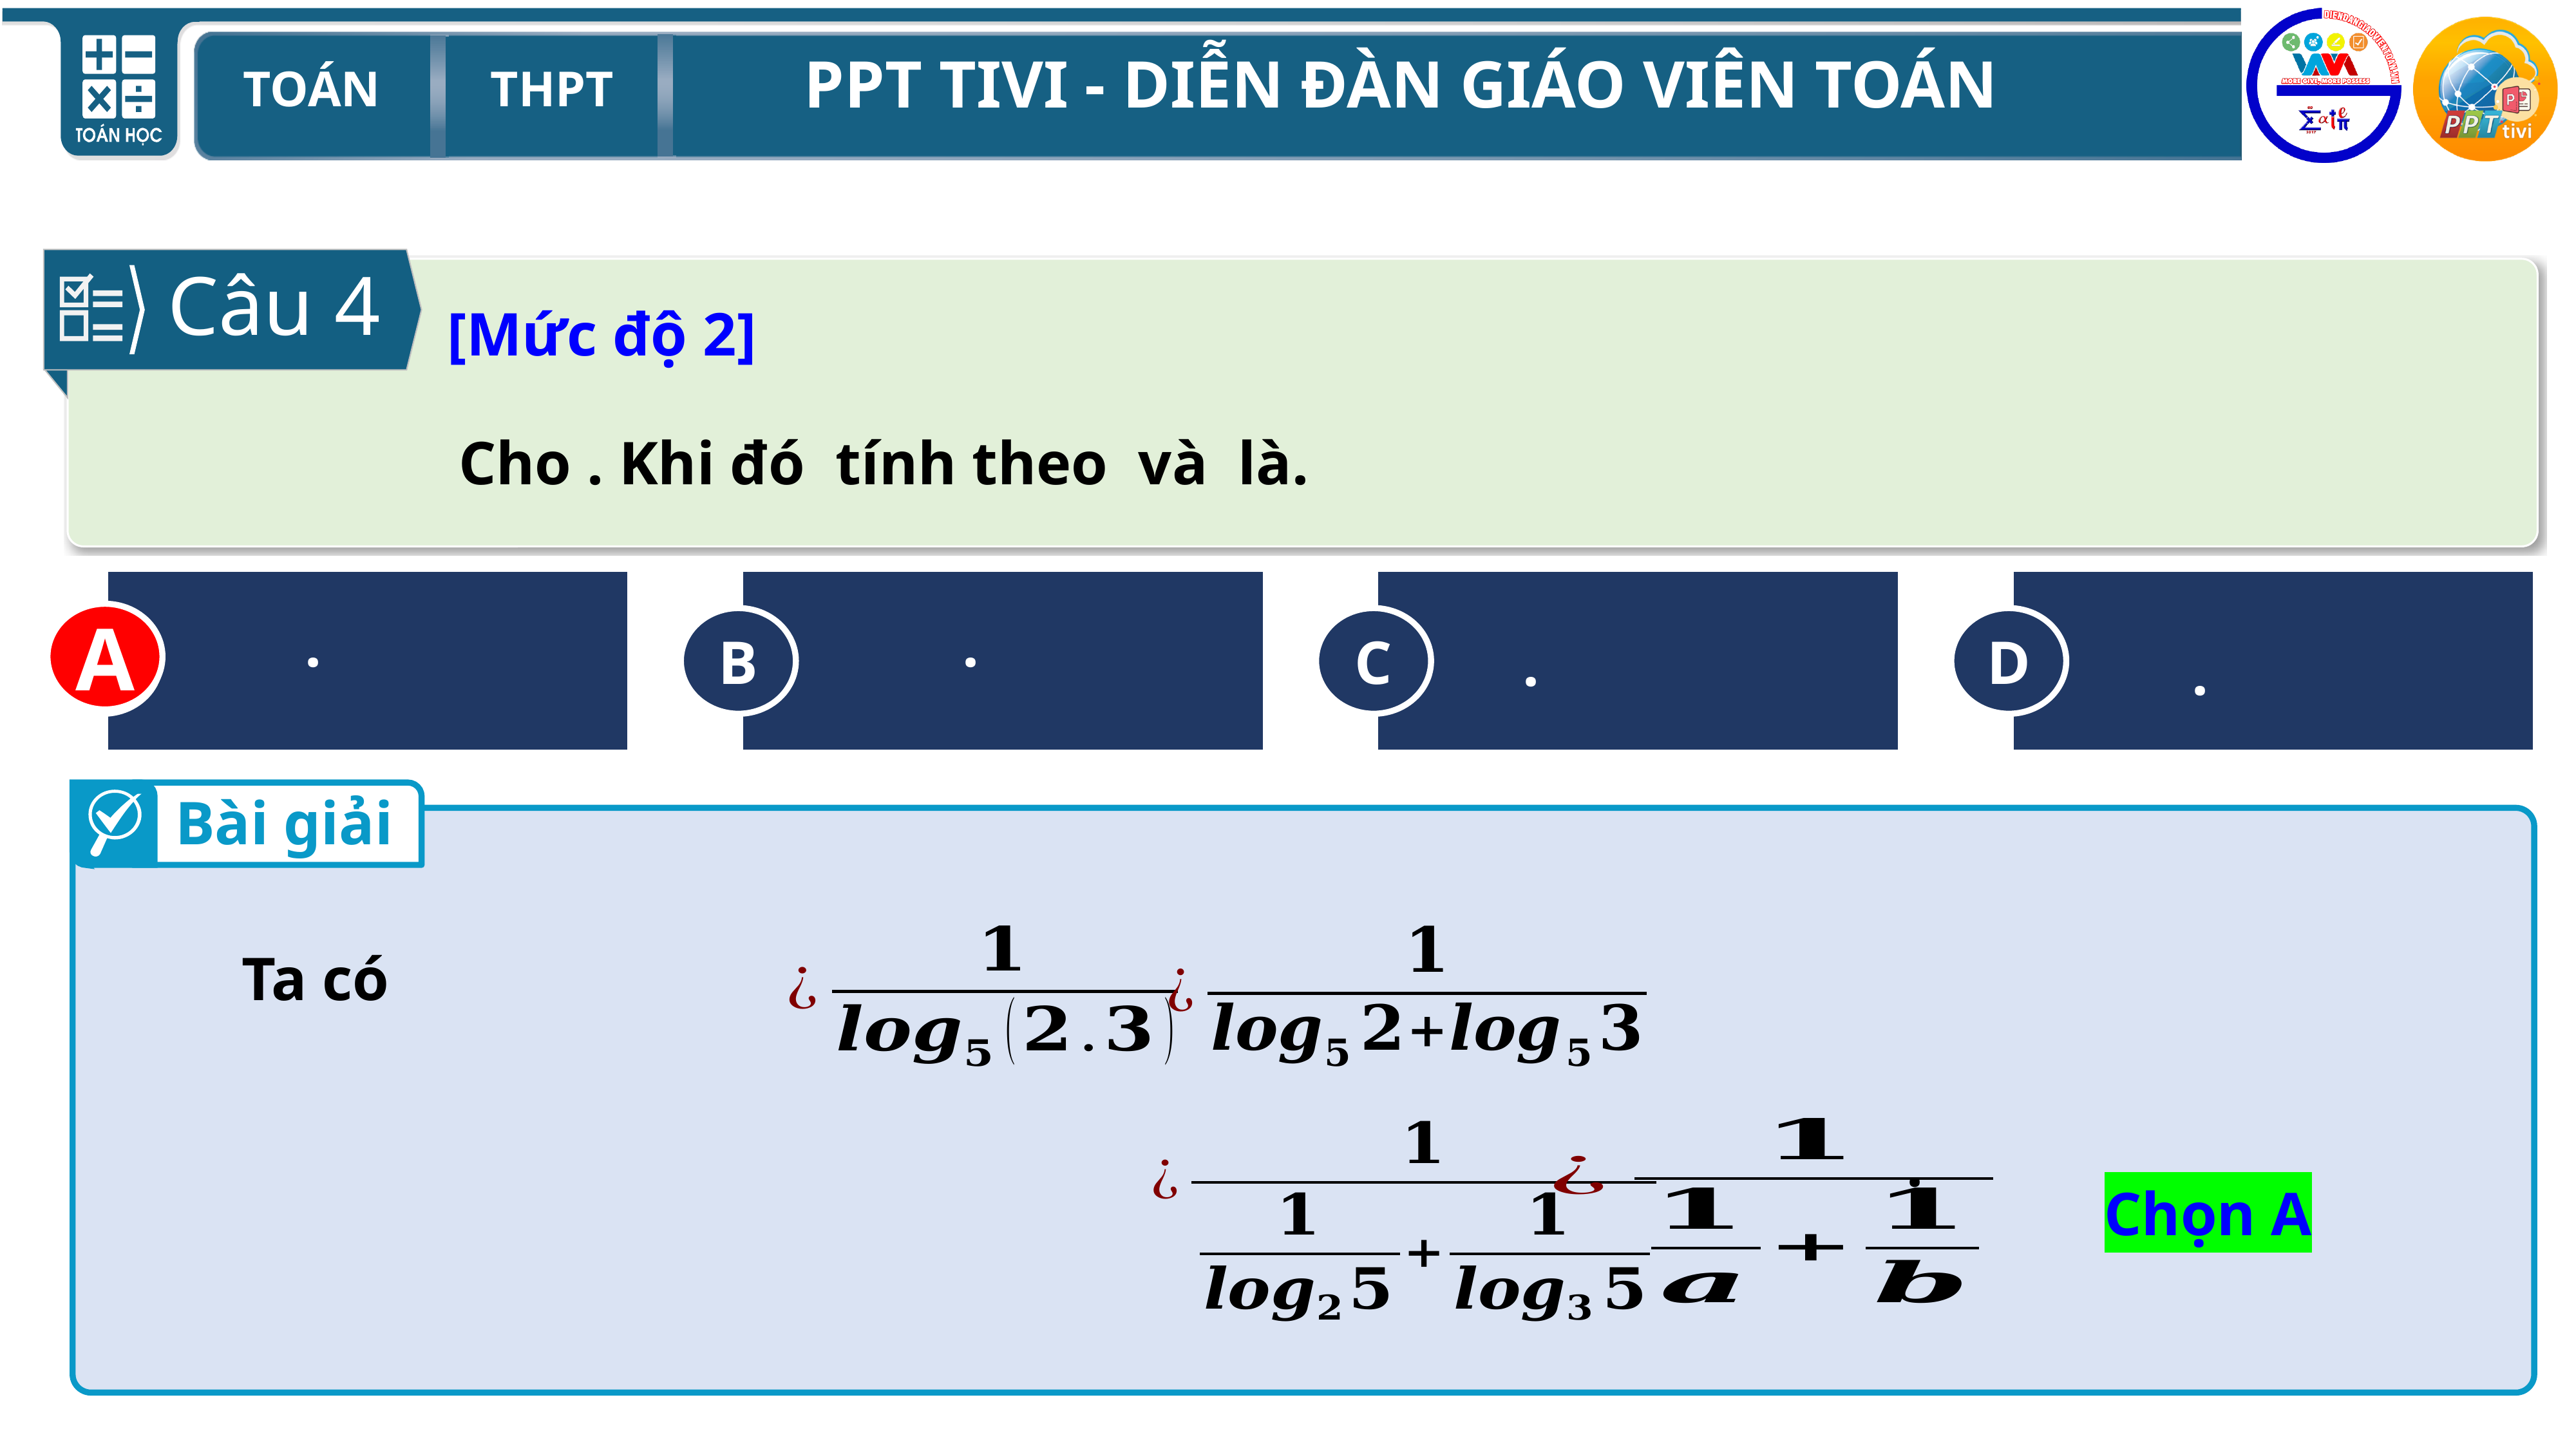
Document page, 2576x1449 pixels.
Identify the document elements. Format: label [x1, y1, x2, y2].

text_box [72, 781, 2535, 1393]
text_box [43, 249, 2538, 547]
picture [2412, 16, 2558, 162]
picture [2246, 8, 2401, 163]
text_box [45, 571, 2535, 751]
picture [2, 22, 2242, 160]
